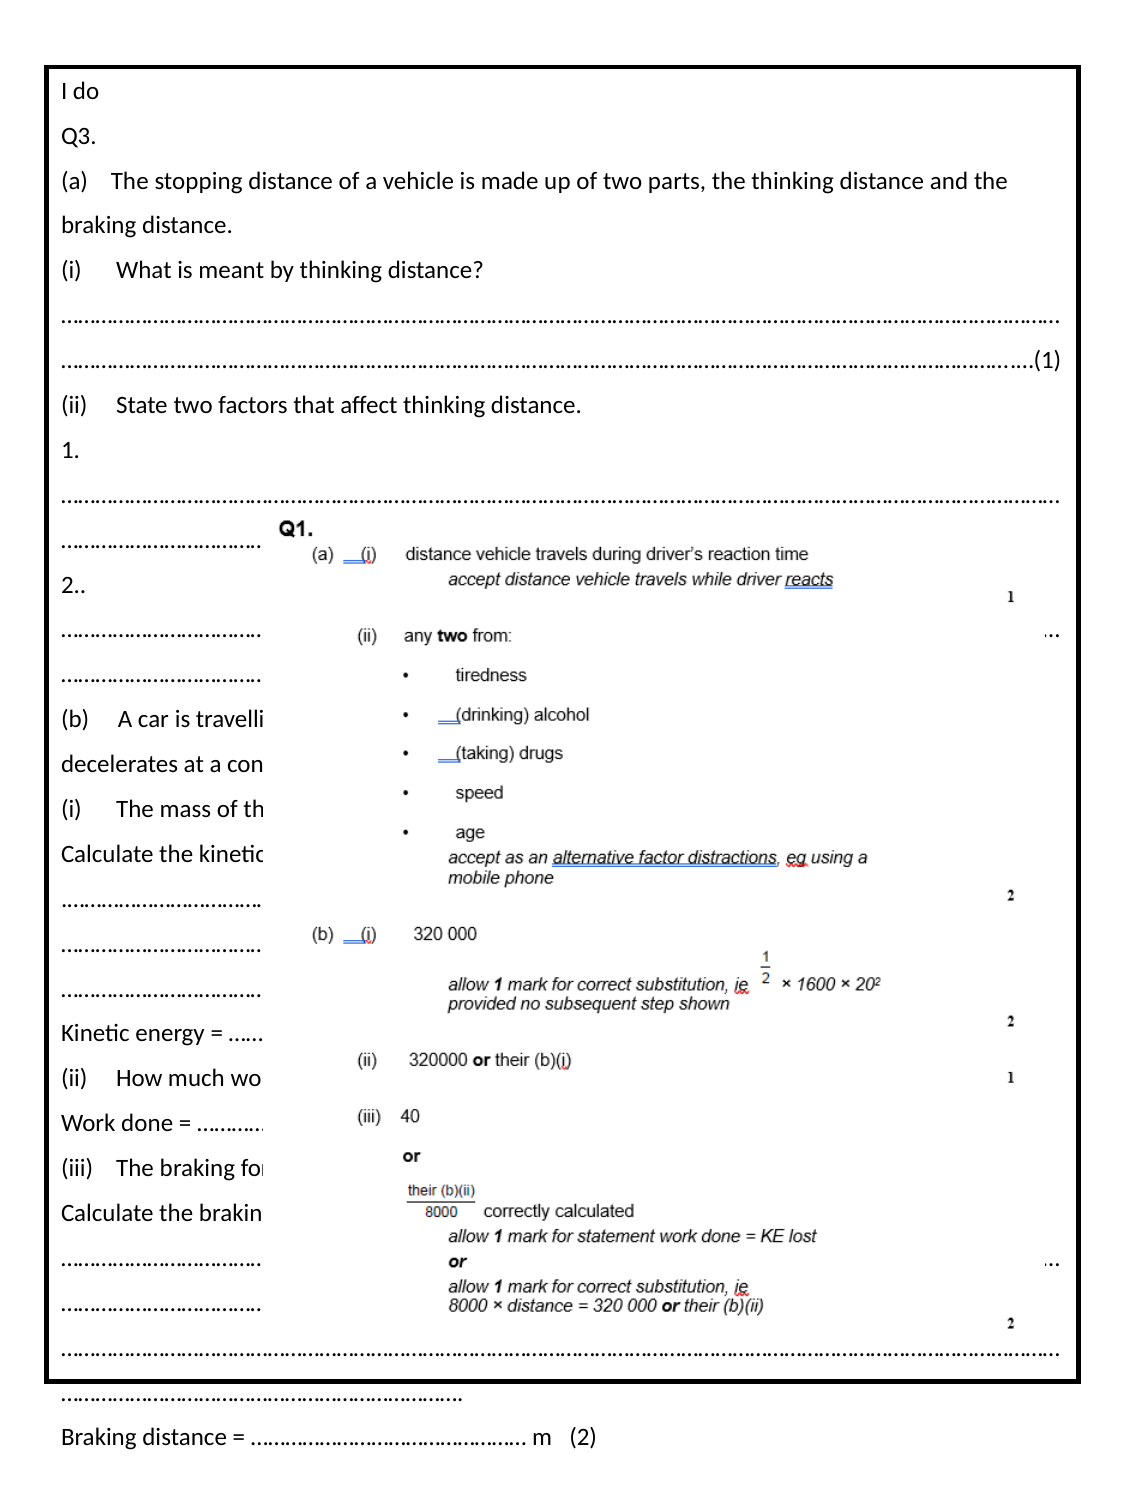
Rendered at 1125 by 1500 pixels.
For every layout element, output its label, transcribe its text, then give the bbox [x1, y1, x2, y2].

text_box I do Q3. (a) The stopping distance of a vehicle is made up of two parts, the thinking distance and the braking distance. (i) What is meant by thinking distance? …………………………………………………………………………………………………………………………………………………………………………………………………………………………………………………………………………………………………………….…(1) (ii) State two factors that affect thinking distance. 1.………………………………………………………………………………………………………………………………………………………………………………………………………………………………………………………………………………………………………………… 2..…………………………………………………………………………………………………………………………………………………………………………………………………………………………………………………………………………………………………………(2) (b) A car is travelling at a speed of 20 m/s when the driver applies the brakes. The car decelerates at a constant rate and stops. (i) The mass of the car and driver is 1600 kg. Calculate the kinetic energy of the car and driver before the brakes are applied. .………………………………………………………………………………………………………………………..…………………………………………………………………………………………………………………………….………………………………………………………….. Kinetic energy = ………………………………………..J (2) (ii) How much work is done by the braking force to stop the car and driver? Work done = ………………………………………. J (1) (iii) The braking force used to stop the car and driver was 8000 N. Calculate the braking distance of the car. …………………………………………………………………………………………………………………………………………………………………………………………………………………………………………………..………………………………………………………………………………………………………………………………………………………………………………………………………………………. Braking distance = ………………………………………… m (2) [45, 66, 1080, 1382]
picture [263, 505, 1045, 1343]
